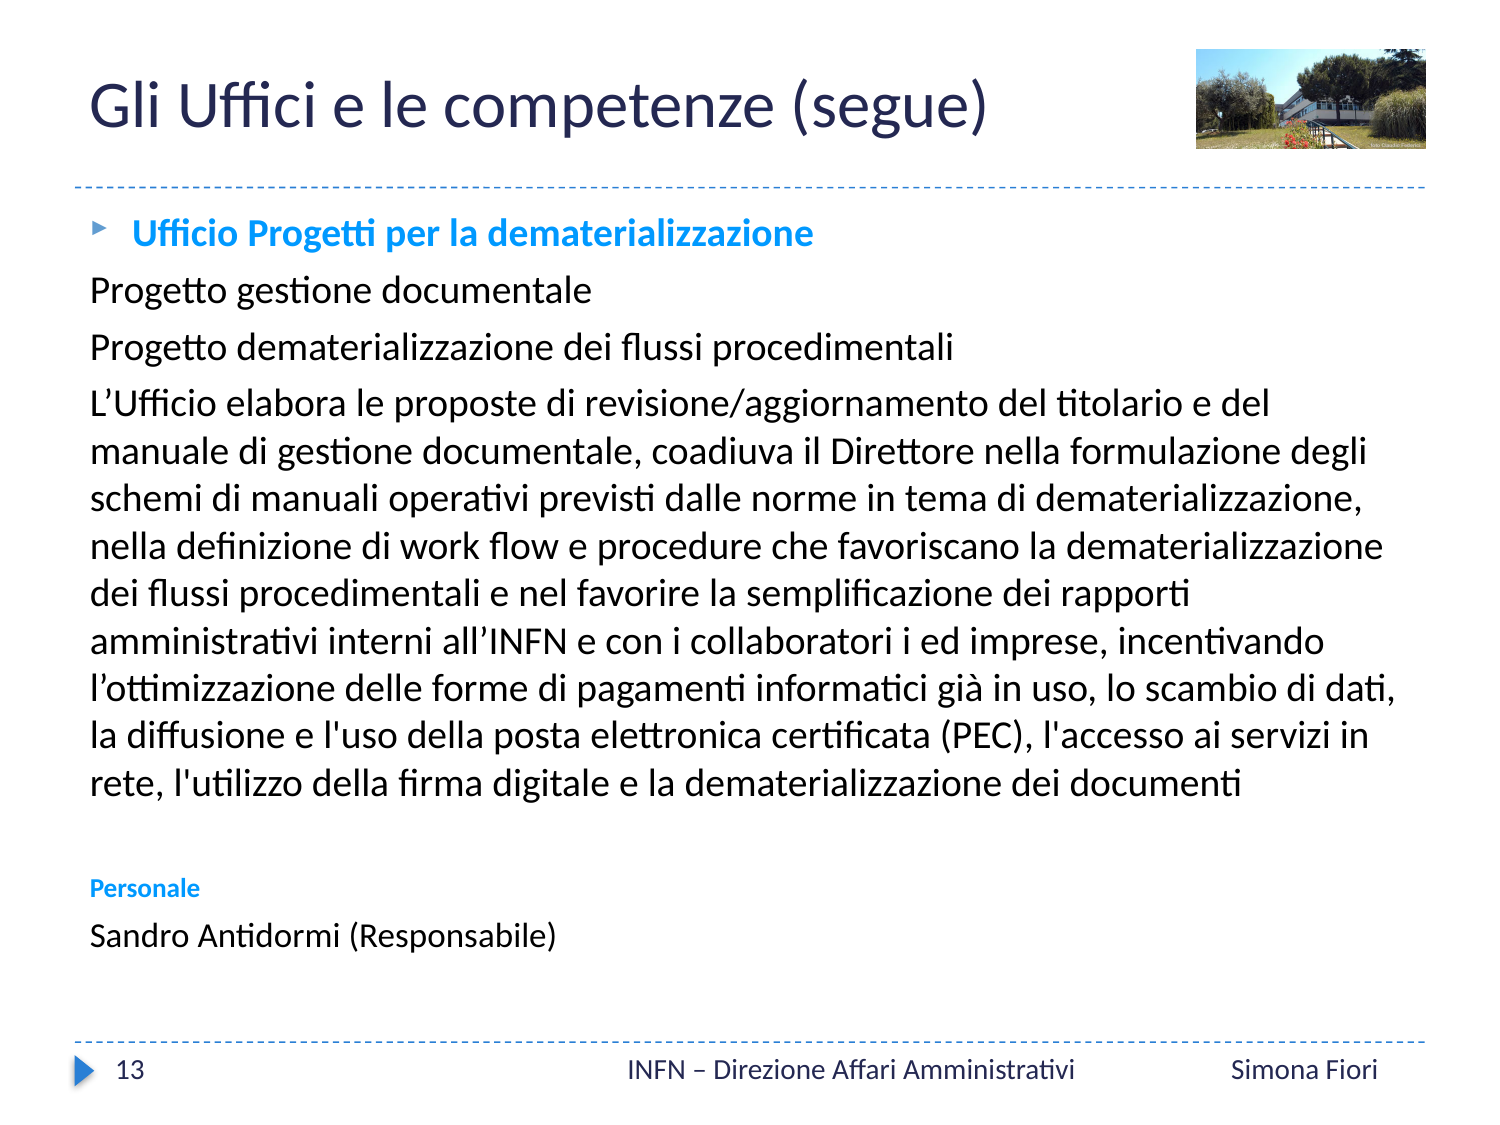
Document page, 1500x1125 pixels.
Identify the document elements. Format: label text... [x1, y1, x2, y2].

title Gli Uffici e le competenze (segue) [75, 47, 1155, 149]
slide_number 13 [100, 1042, 426, 1103]
list Ufficio Progetti per la dematerializzazione Progetto gestione documentale Progetto dematerializzazione dei flussi procedimentali L’Ufficio elabora le proposte di revisione/aggiornamento del titolario e del manuale di gestione documentale, coadiuva il Direttore nella formulazione degli schemi di manuali operativi previsti dalle norme in tema di dematerializzazione, nella definizione di work flow e procedure che favoriscano la dematerializzazione dei flussi procedimentali e nel favorire la semplificazione dei rapporti amministrativi interni all’INFN e con i collaboratori i ed imprese, incentivando l’ottimizzazione delle forme di pagamenti informatici già in uso, lo scambio di dati, la diffusione e l'uso della posta elettronica certificata (PEC), l'accesso ai servizi in rete, l'utilizzo della firma digitale e la dematerializzazione dei documenti Personale Sandro Antidormi (Responsabile) [75, 200, 1425, 1010]
slide_number INFN – Direzione Affari Amministrativi Simona Fiori [444, 1042, 1395, 1103]
picture [1196, 49, 1426, 149]
